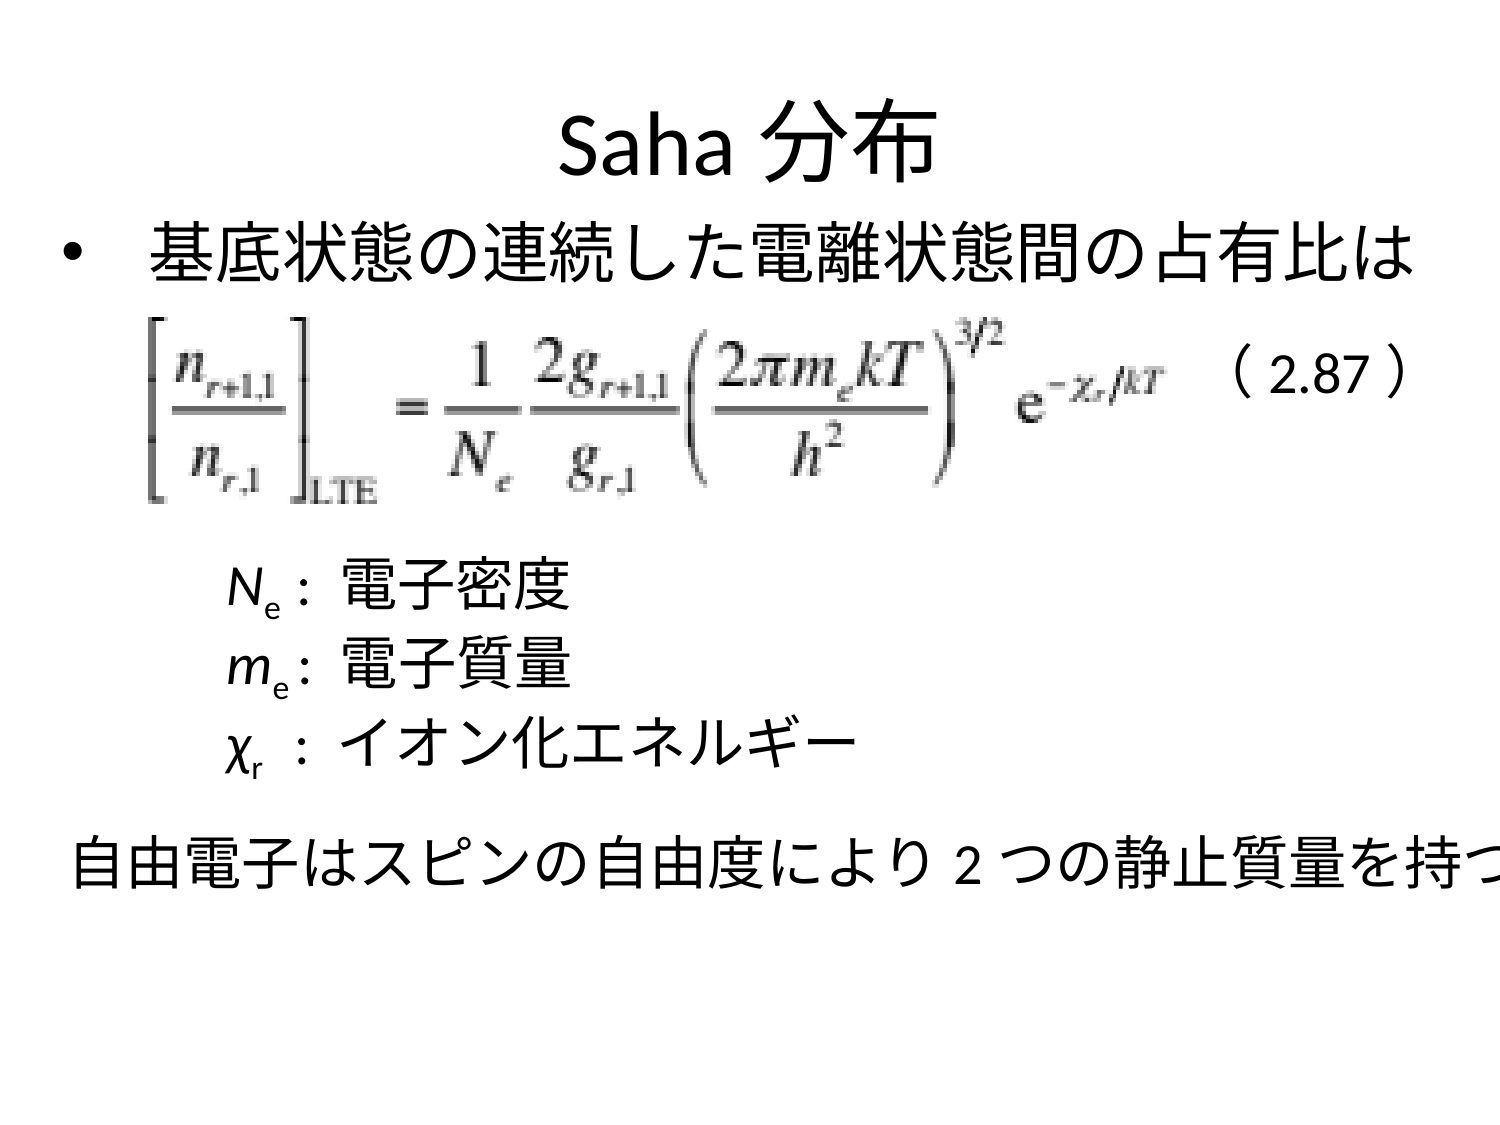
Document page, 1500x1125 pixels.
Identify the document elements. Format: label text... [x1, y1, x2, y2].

text_box Ne : 電子密度 me : 電子質量 χr : イオン化エネルギー [211, 539, 1308, 794]
text_box （2.87） [1181, 327, 1459, 413]
list 基底状態の連続した電離状態間の占有比は [46, 202, 1500, 946]
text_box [141, 305, 1168, 509]
text_box 自由電子はスピンの自由度により2つの静止質量を持つ [52, 819, 1500, 904]
title Saha分布 [75, 45, 1425, 202]
